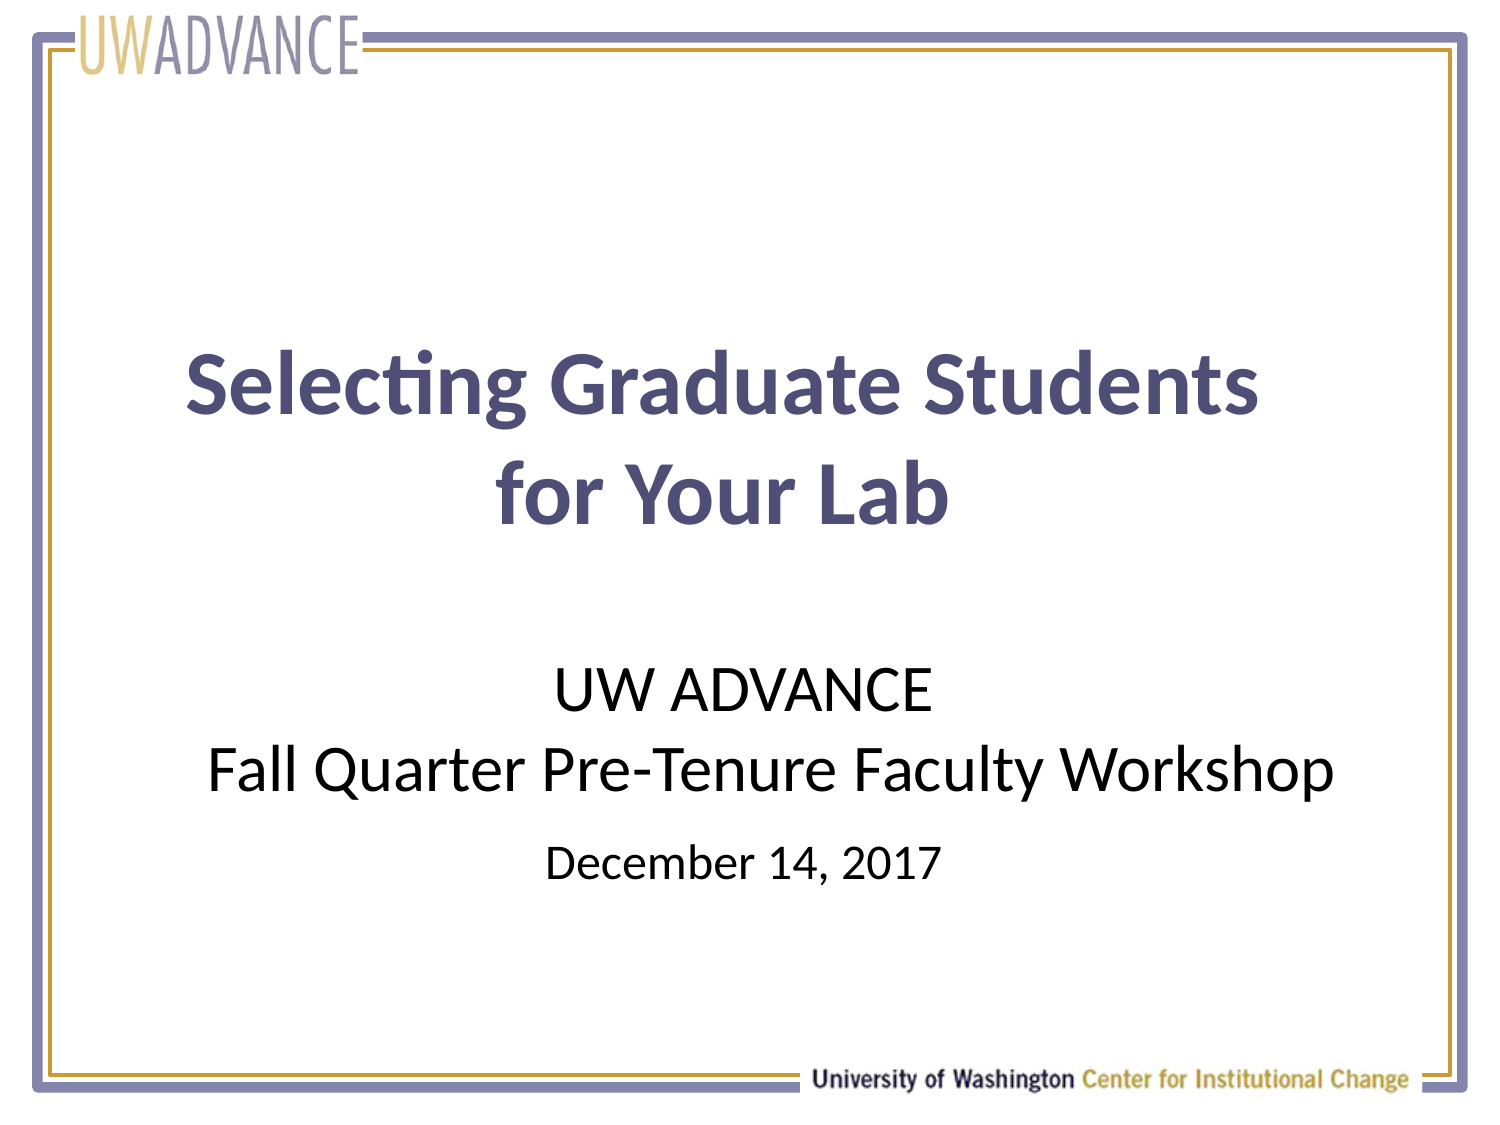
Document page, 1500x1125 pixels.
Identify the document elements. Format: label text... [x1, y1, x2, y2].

title Selecting Graduate Students for Your Lab [112, 274, 1335, 591]
picture [800, 1046, 1423, 1100]
subtitle UW ADVANCE Fall Quarter Pre-Tenure Faculty Workshop December 14, 2017 [124, 637, 1363, 926]
picture [75, 12, 363, 80]
